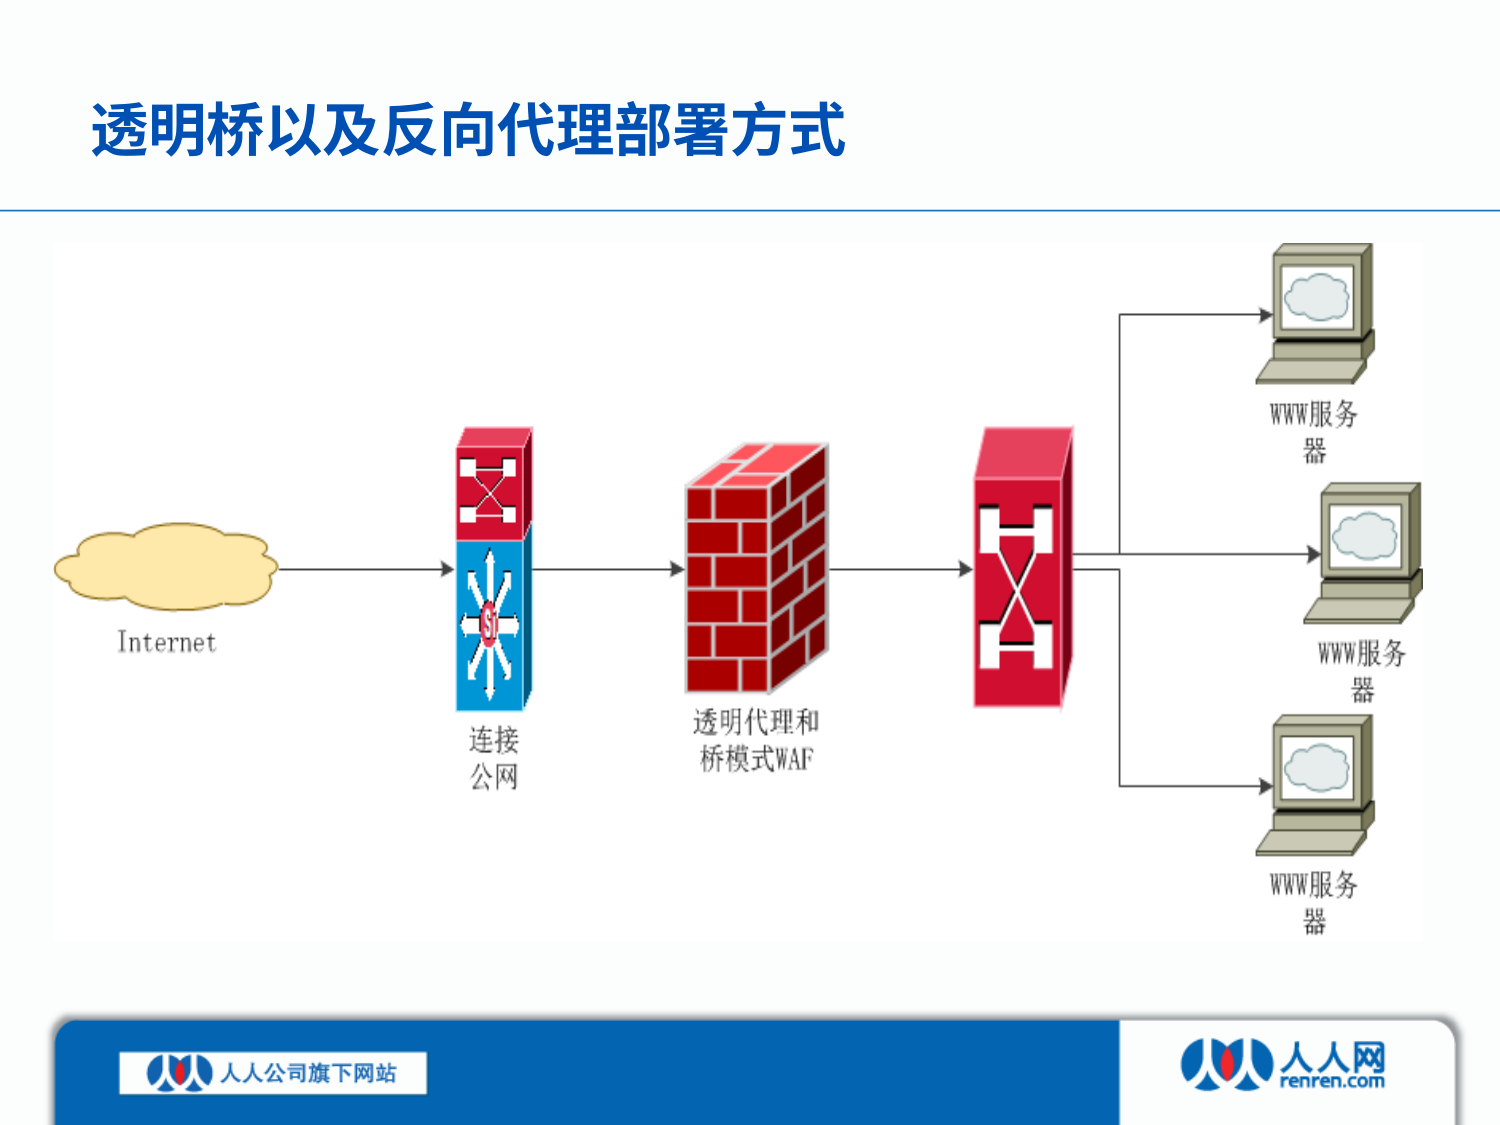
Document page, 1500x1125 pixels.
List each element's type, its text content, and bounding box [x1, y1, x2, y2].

picture [0, 0, 1500, 1125]
title 透明桥以及反向代理部署方式 [75, 45, 1425, 211]
